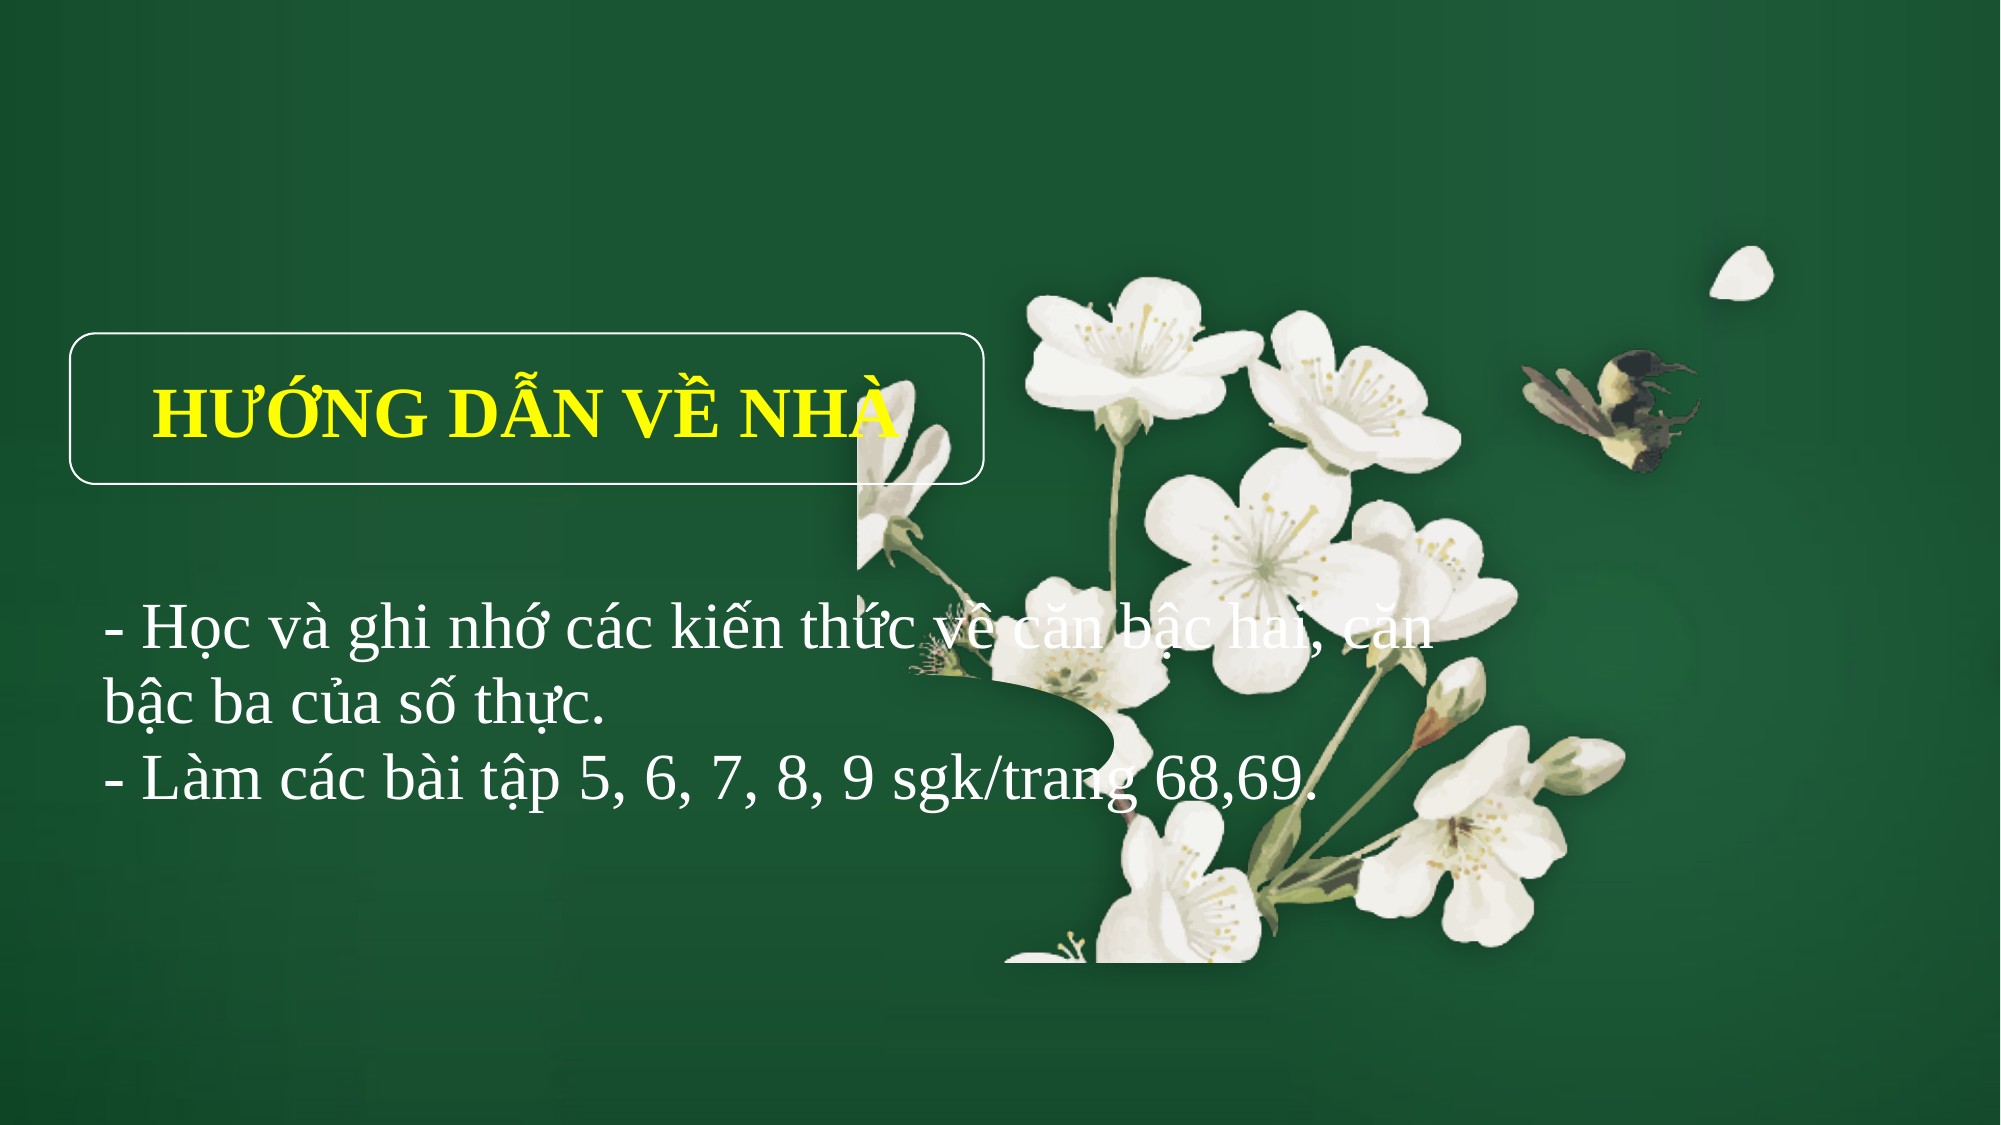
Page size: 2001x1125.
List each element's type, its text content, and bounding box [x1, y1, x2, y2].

picture [0, 0, 2001, 1125]
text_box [103, 511, 1511, 852]
text_box HƯỚNG DẪN VỀ NHÀ [68, 332, 985, 485]
